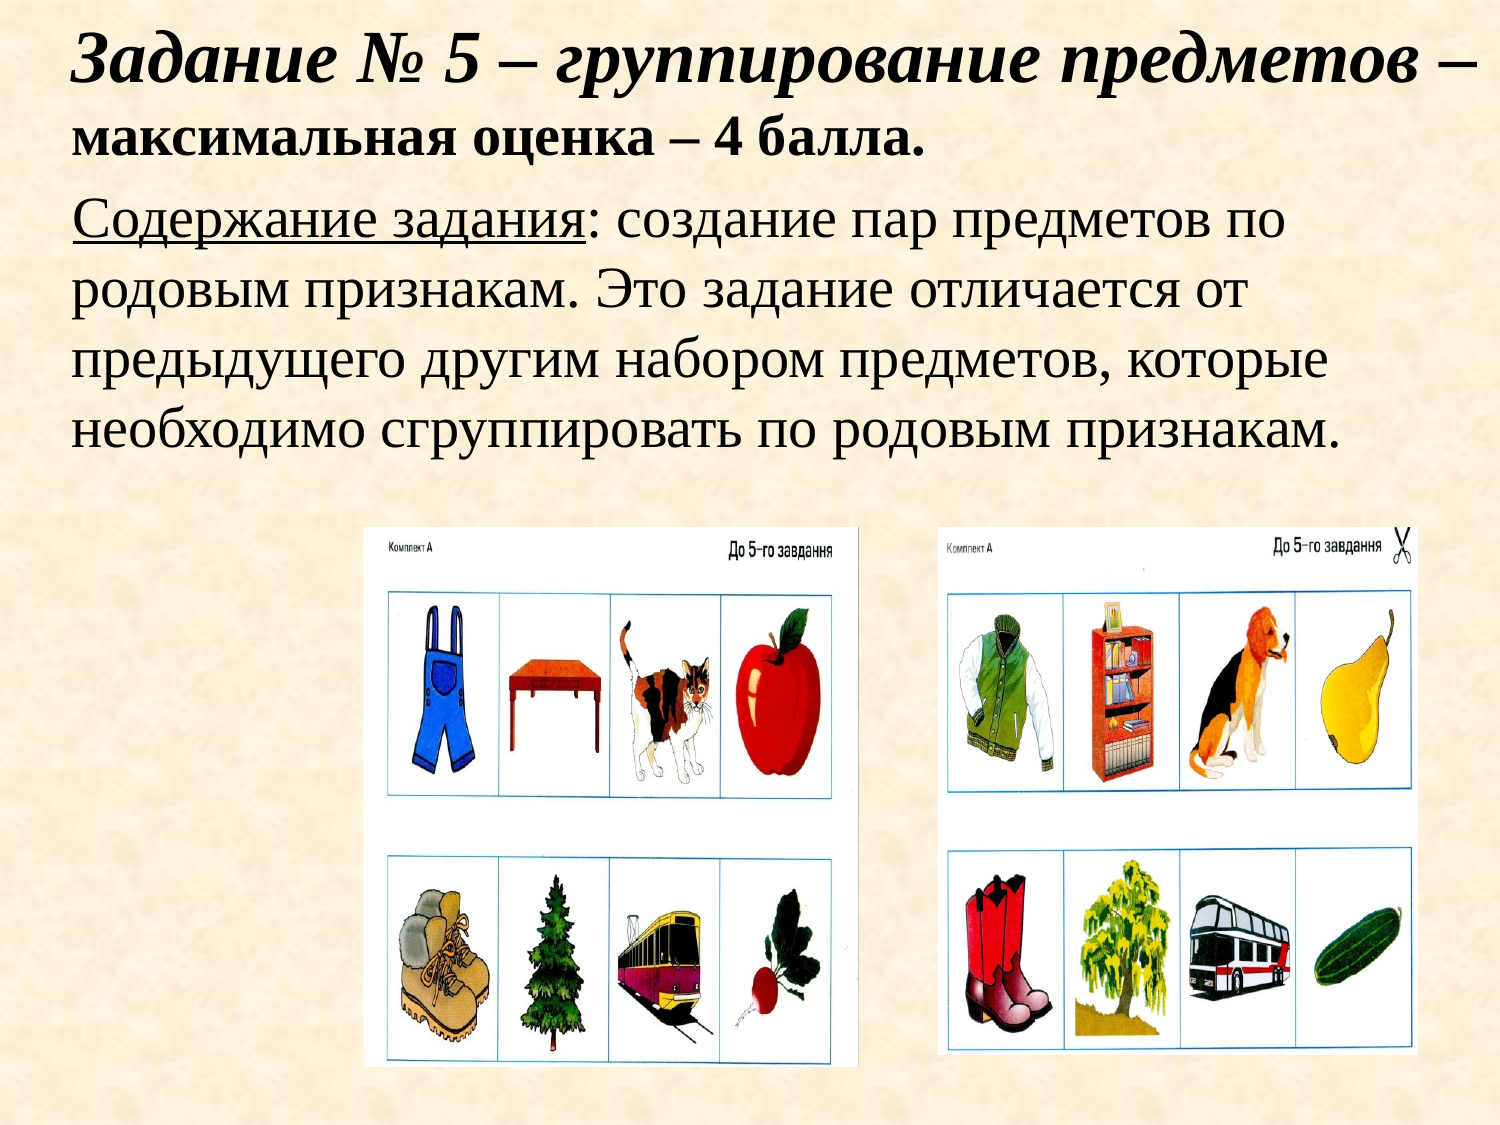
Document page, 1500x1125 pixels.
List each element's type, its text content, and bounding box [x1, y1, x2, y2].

picture [937, 527, 1419, 1055]
list Задание № 5 – группирование предметов – максимальная оценка – 4 балла. Содержание задания: создание пар предметов по родовым признакам. Это задание отличается от предыдущего другим набором предметов, которые необходимо сгруппировать по родовым признакам. [0, 0, 1500, 1125]
picture [363, 527, 859, 1067]
